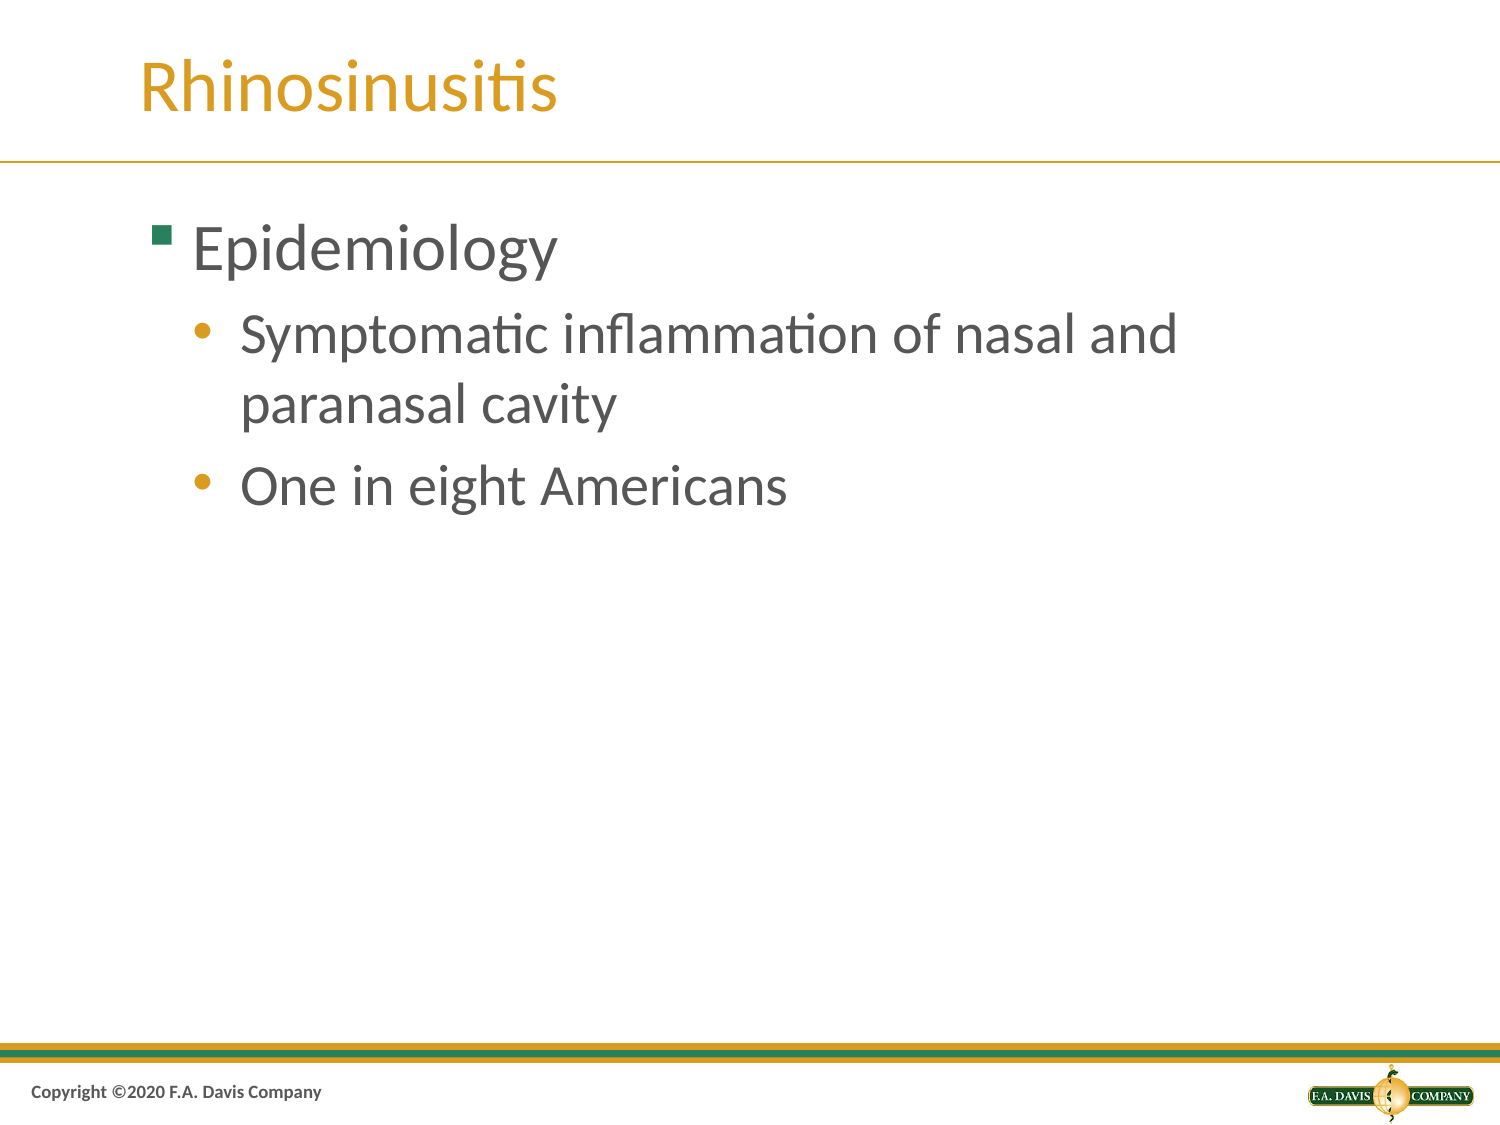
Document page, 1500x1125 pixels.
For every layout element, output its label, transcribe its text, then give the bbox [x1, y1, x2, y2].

picture [0, 1043, 1500, 1050]
title Rhinosinusitis [124, 38, 1475, 136]
picture [1308, 1064, 1474, 1124]
picture [0, 1058, 1500, 1063]
list Epidemiology Symptomatic inflammation of nasal and paranasal cavity One in eight Americans [75, 196, 1425, 864]
